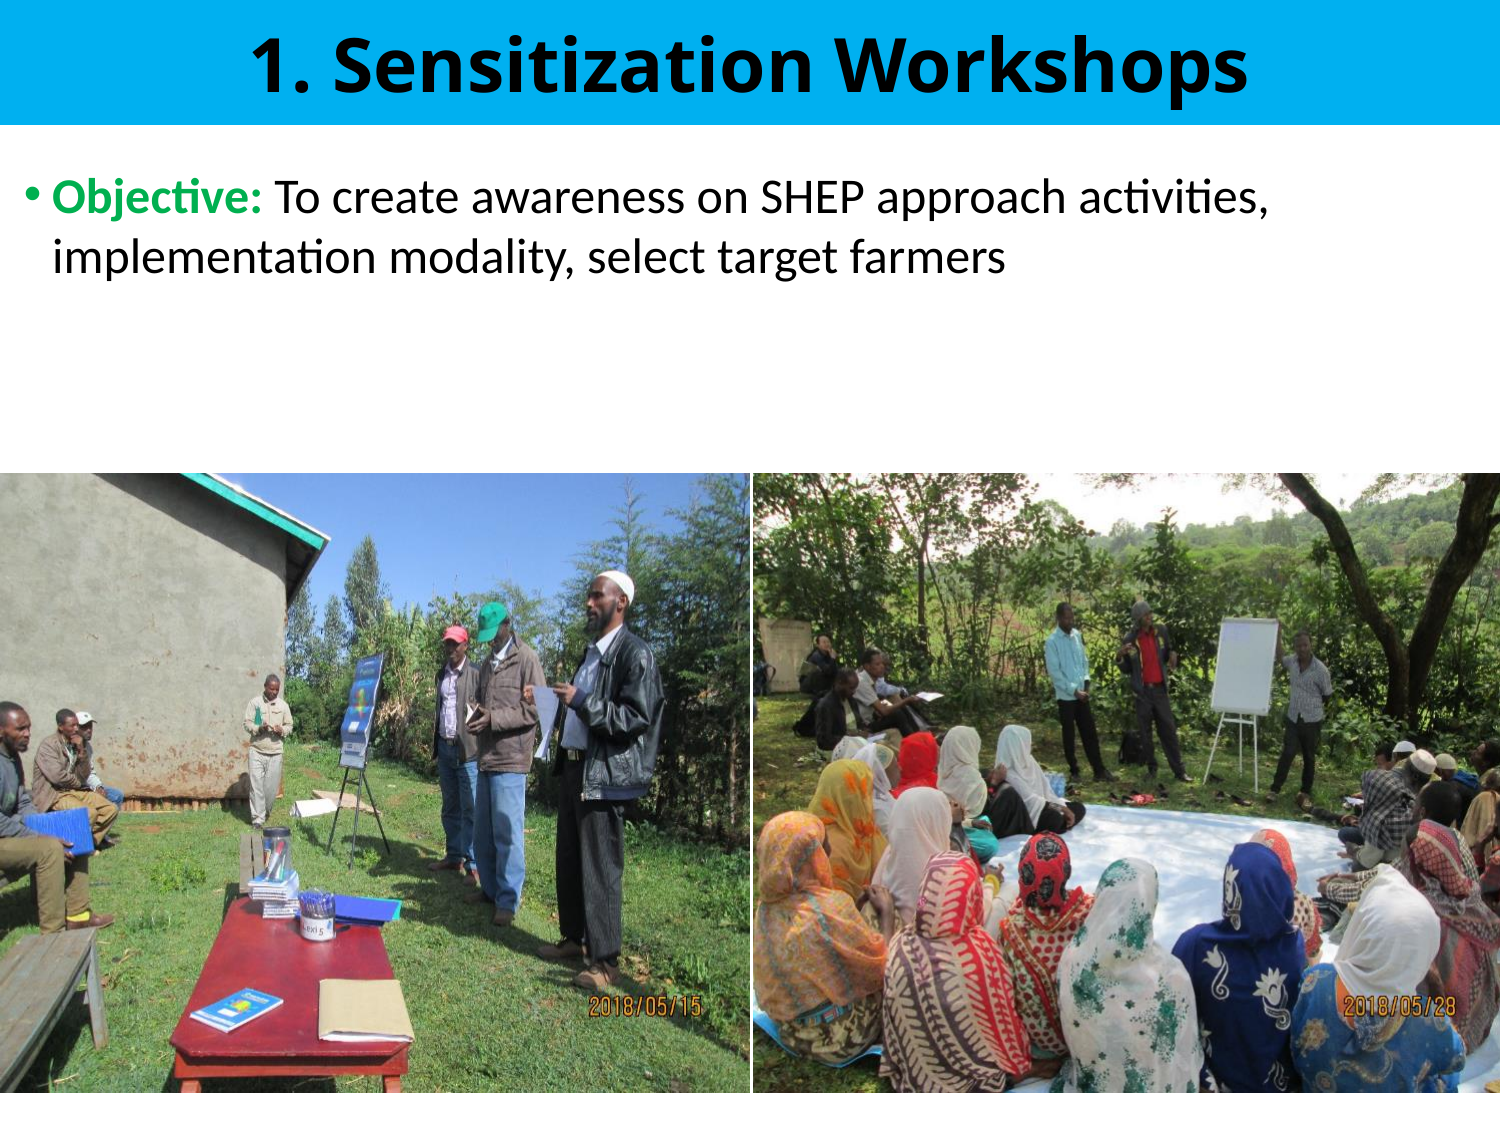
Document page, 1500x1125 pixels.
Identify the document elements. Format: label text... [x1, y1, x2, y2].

picture [0, 473, 751, 1094]
text_box Objective: To create awareness on SHEP approach activities, implementation modality, select target farmers [8, 155, 1488, 291]
title 1. Sensitization Workshops [0, 0, 1500, 125]
picture [752, 473, 1500, 1094]
